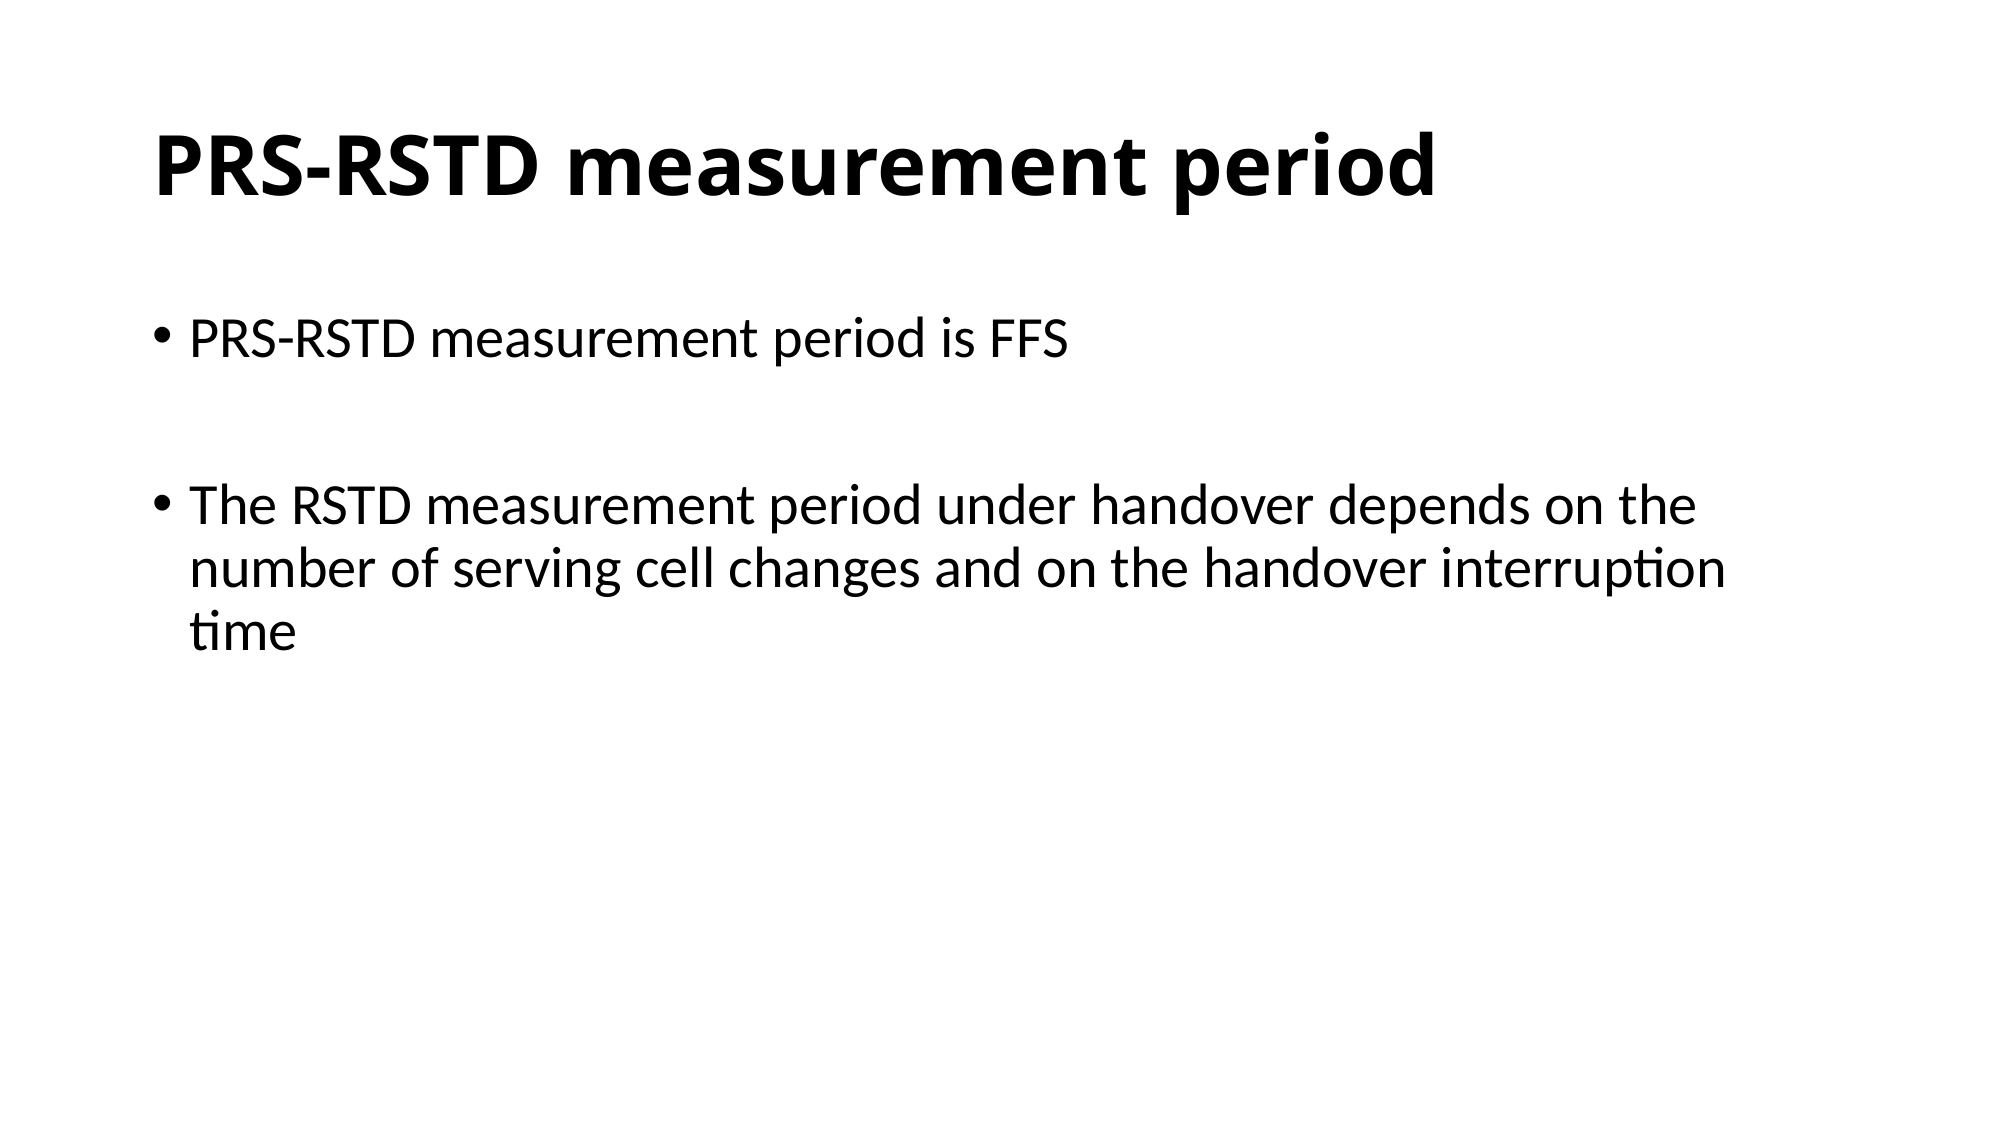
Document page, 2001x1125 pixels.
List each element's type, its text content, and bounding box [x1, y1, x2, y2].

title PRS-RSTD measurement period [137, 59, 1863, 278]
list PRS-RSTD measurement period is FFS The RSTD measurement period under handover depends on the number of serving cell changes and on the handover interruption time [137, 299, 1863, 1014]
